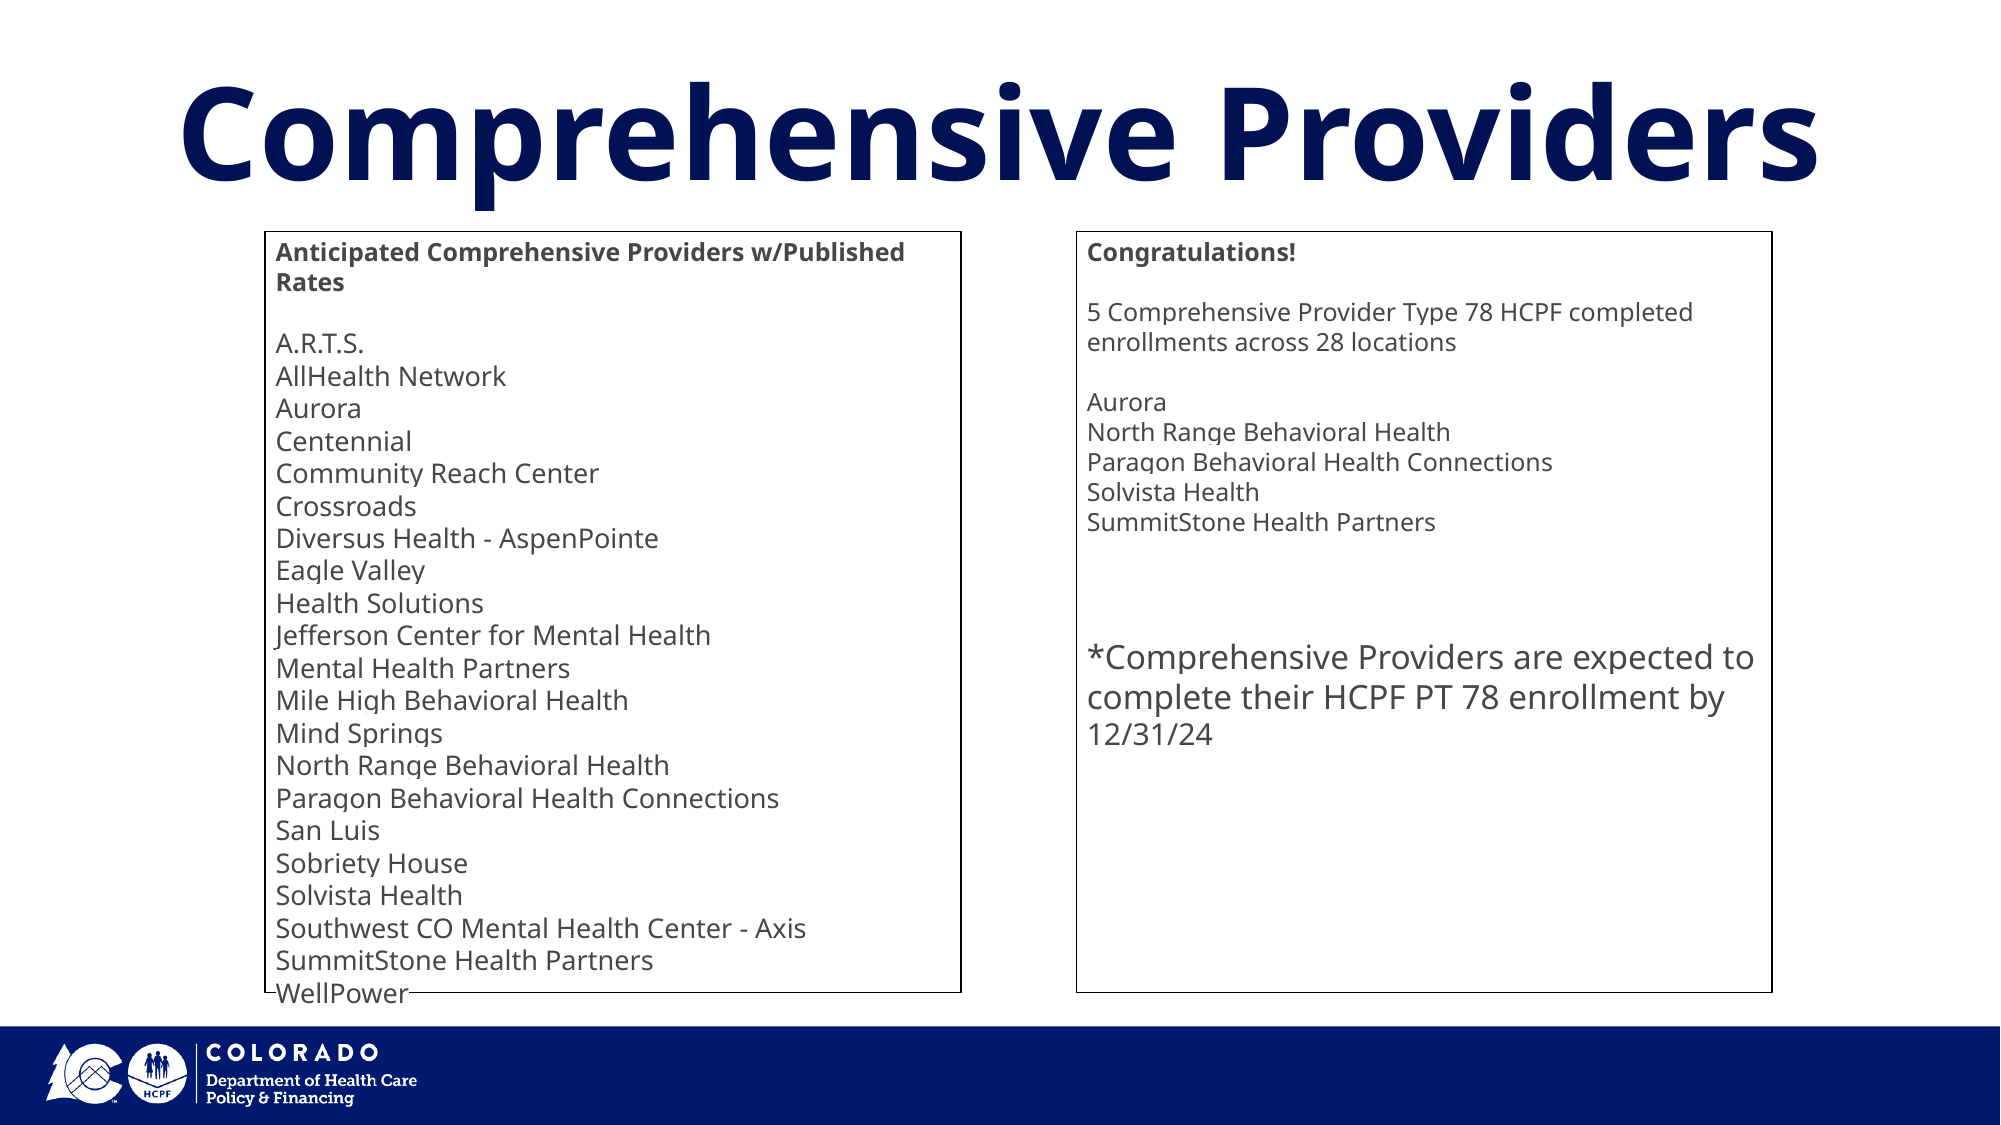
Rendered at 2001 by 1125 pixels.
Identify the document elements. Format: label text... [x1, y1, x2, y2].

list Congratulations! 5 Comprehensive Provider Type 78 HCPF completed enrollments across 28 locations Aurora North Range Behavioral Health Paragon Behavioral Health Connections Solvista Health SummitStone Health Partners *Comprehensive Providers are expected to complete their HCPF PT 78 enrollment by 12/31/24 [1076, 231, 1773, 993]
picture [45, 1043, 417, 1107]
title Comprehensive Providers [50, 72, 1950, 206]
list Anticipated Comprehensive Providers w/Published Rates A.R.T.S. AllHealth Network Aurora Centennial Community Reach Center Crossroads Diversus Health - AspenPointe Eagle Valley Health Solutions Jefferson Center for Mental Health Mental Health Partners Mile High Behavioral Health Mind Springs North Range Behavioral Health Paragon Behavioral Health Connections San Luis Sobriety House Solvista Health Southwest CO Mental Health Center - Axis SummitStone Health Partners WellPower [265, 231, 961, 993]
